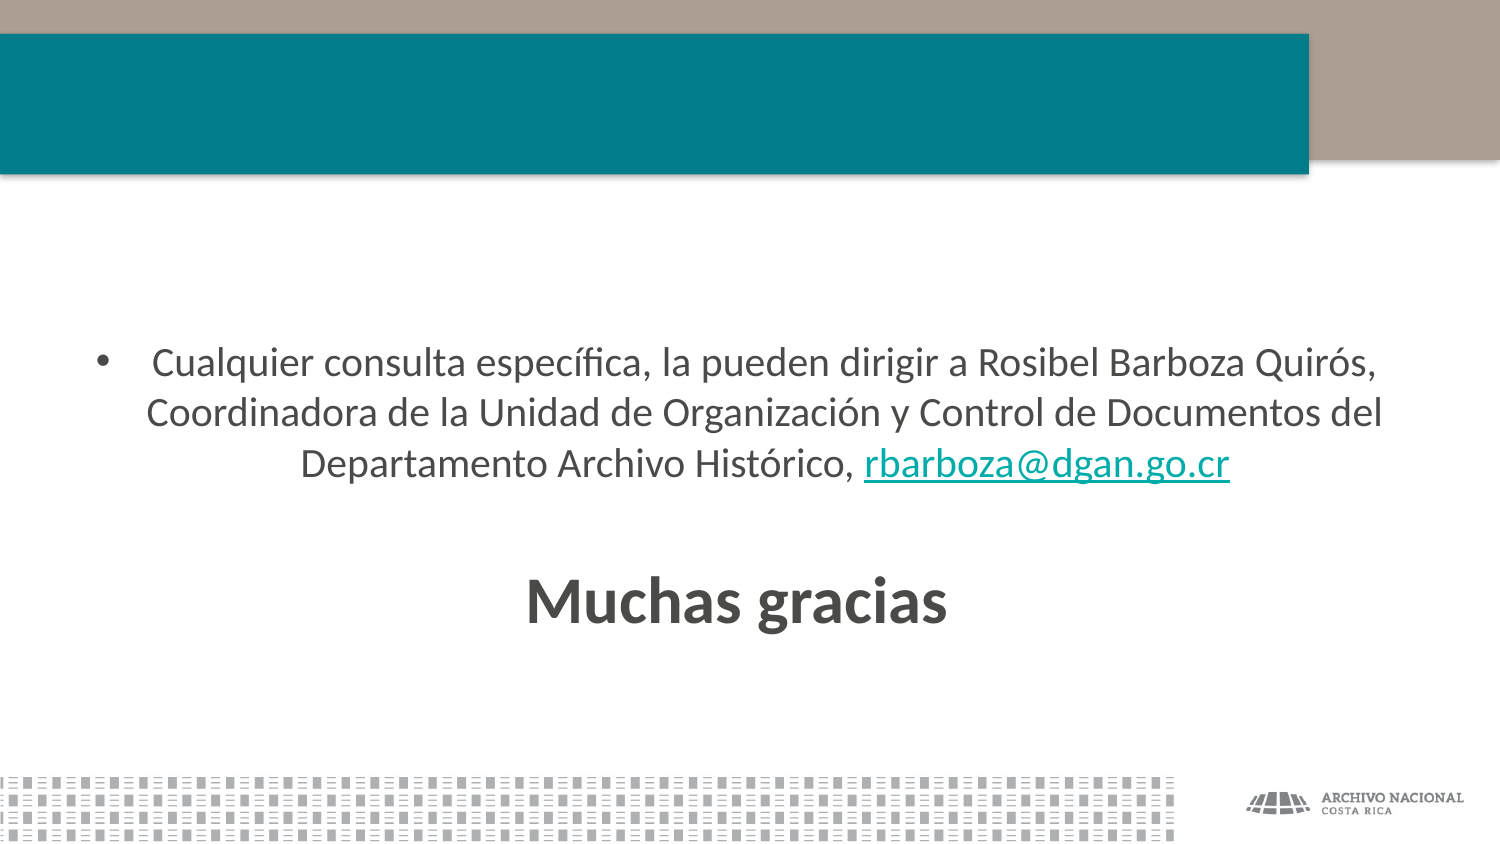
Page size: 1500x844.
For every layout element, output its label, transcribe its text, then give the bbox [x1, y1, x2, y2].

picture [0, 759, 1500, 844]
list Cualquier consulta específica, la pueden dirigir a Rosibel Barboza Quirós, Coordinadora de la Unidad de Organización y Control de Documentos del Departamento Archivo Histórico, rbarboza@dgan.go.cr Muchas gracias [75, 239, 1400, 718]
